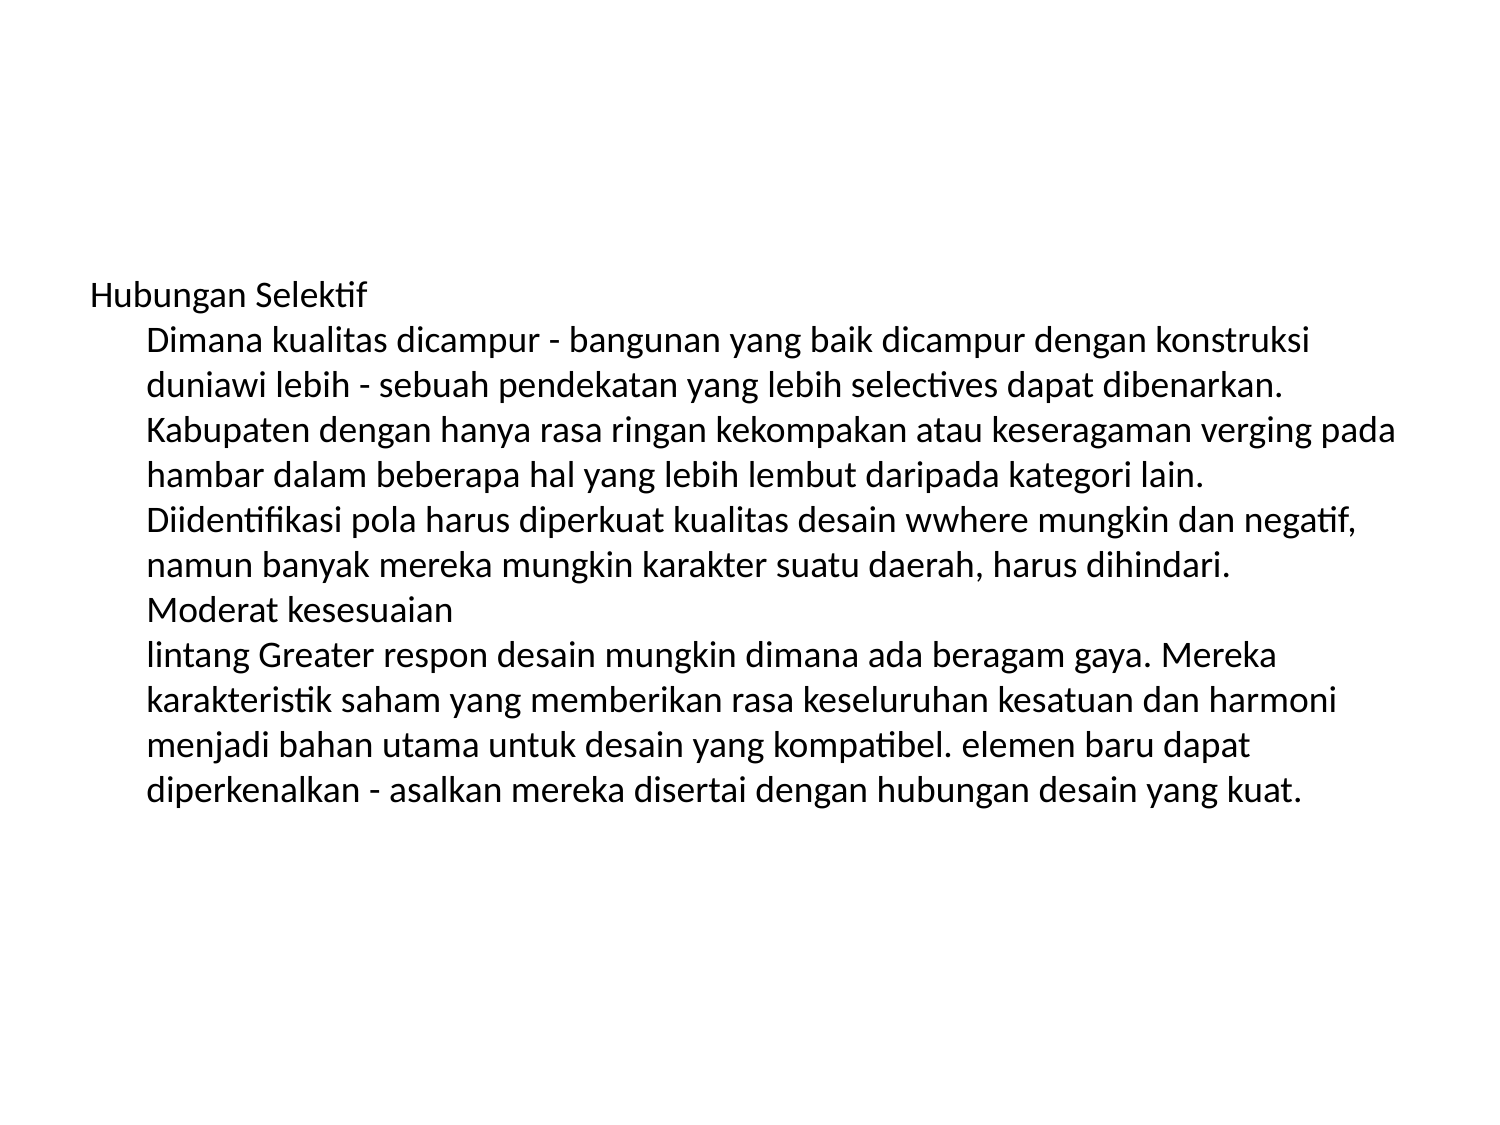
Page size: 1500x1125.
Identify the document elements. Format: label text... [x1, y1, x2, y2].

list Hubungan Selektif Dimana kualitas dicampur - bangunan yang baik dicampur dengan konstruksi duniawi lebih - sebuah pendekatan yang lebih selectives dapat dibenarkan. Kabupaten dengan hanya rasa ringan kekompakan atau keseragaman verging pada hambar dalam beberapa hal yang lebih lembut daripada kategori lain. Diidentifikasi pola harus diperkuat kualitas desain wwhere mungkin dan negatif, namun banyak mereka mungkin karakter suatu daerah, harus dihindari. Moderat kesesuaian lintang Greater respon desain mungkin dimana ada beragam gaya. Mereka karakteristik saham yang memberikan rasa keseluruhan kesatuan dan harmoni menjadi bahan utama untuk desain yang kompatibel. elemen baru dapat diperkenalkan - asalkan mereka disertai dengan hubungan desain yang kuat. [75, 262, 1425, 1005]
